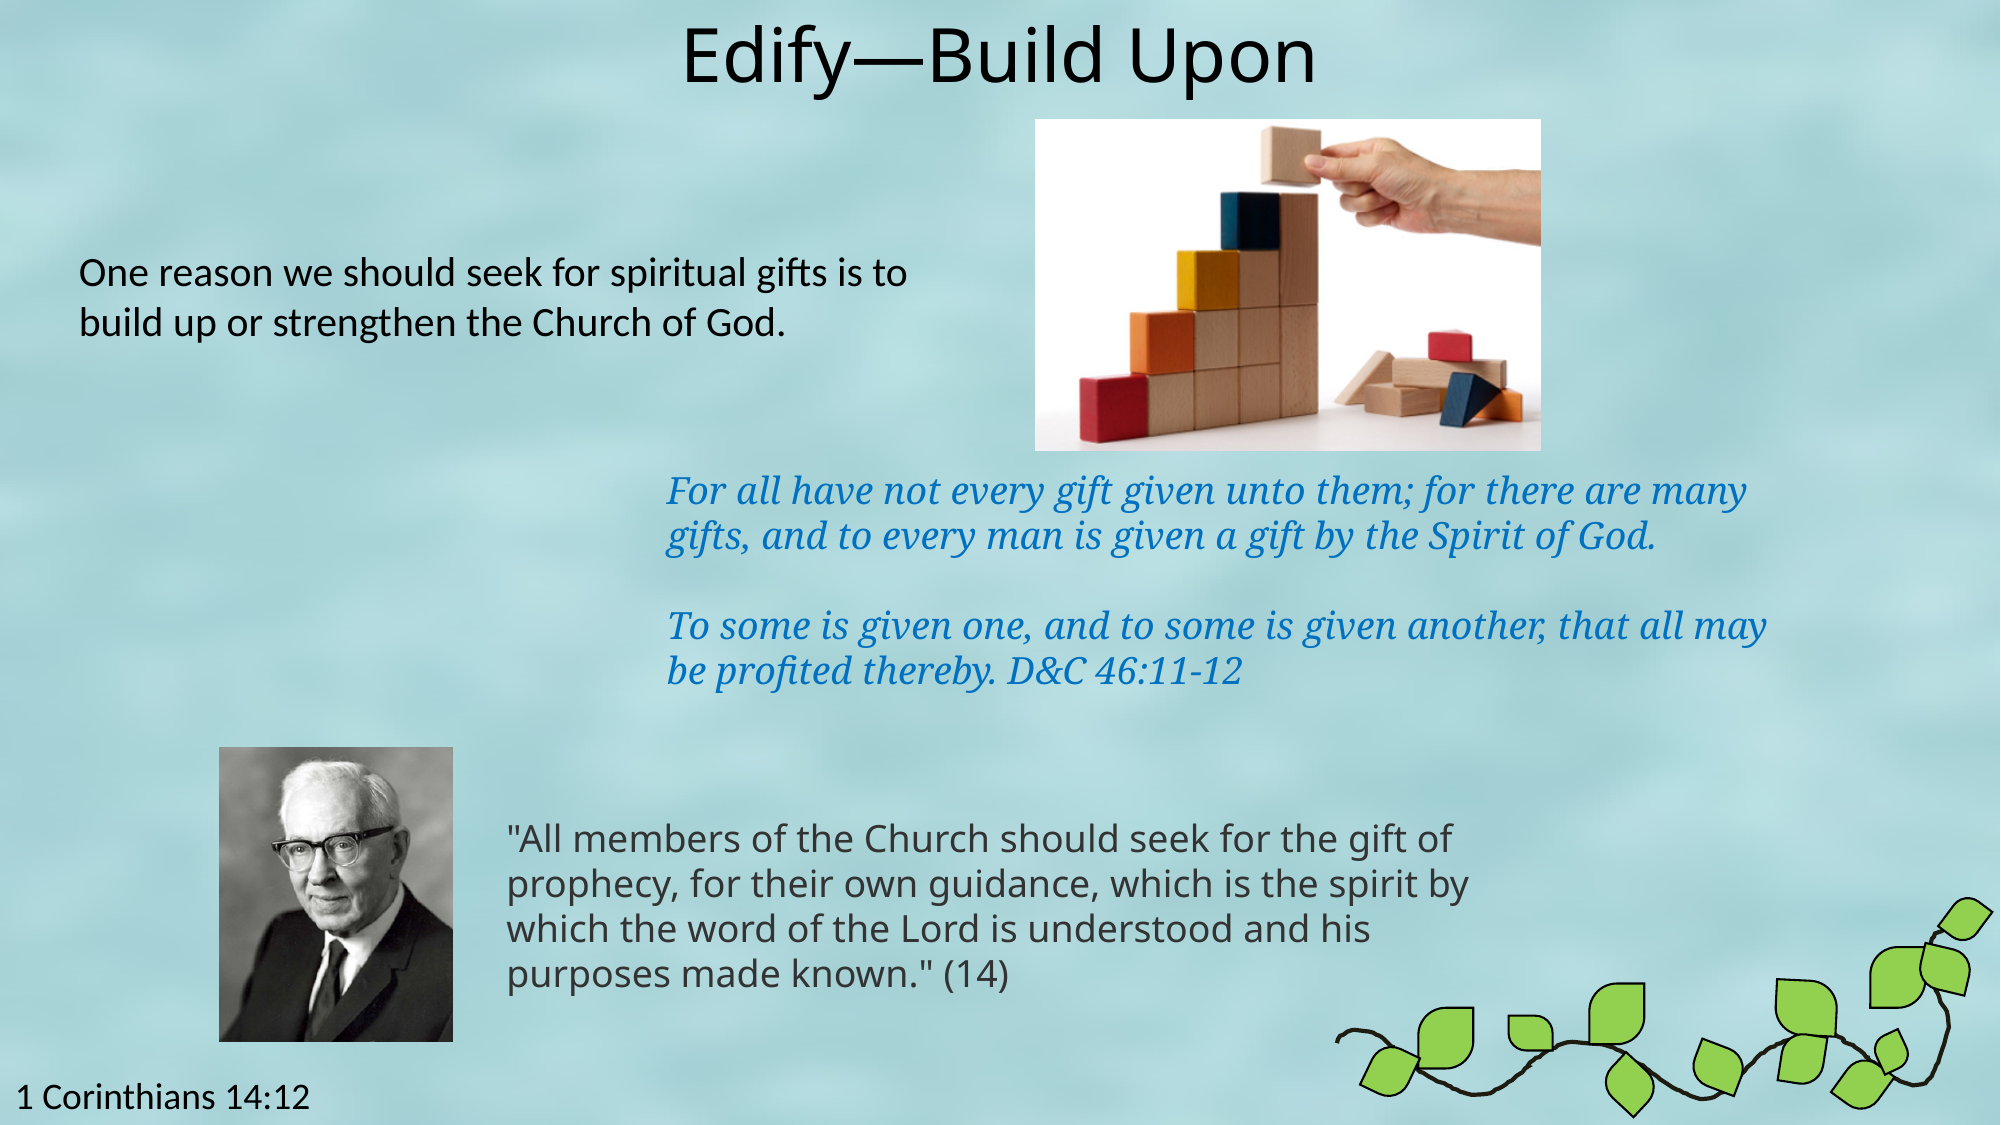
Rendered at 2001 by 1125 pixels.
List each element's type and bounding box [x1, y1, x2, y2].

text_box [1553, 680, 1766, 1125]
text_box [219, 747, 1492, 1042]
picture [0, 0, 2000, 1125]
